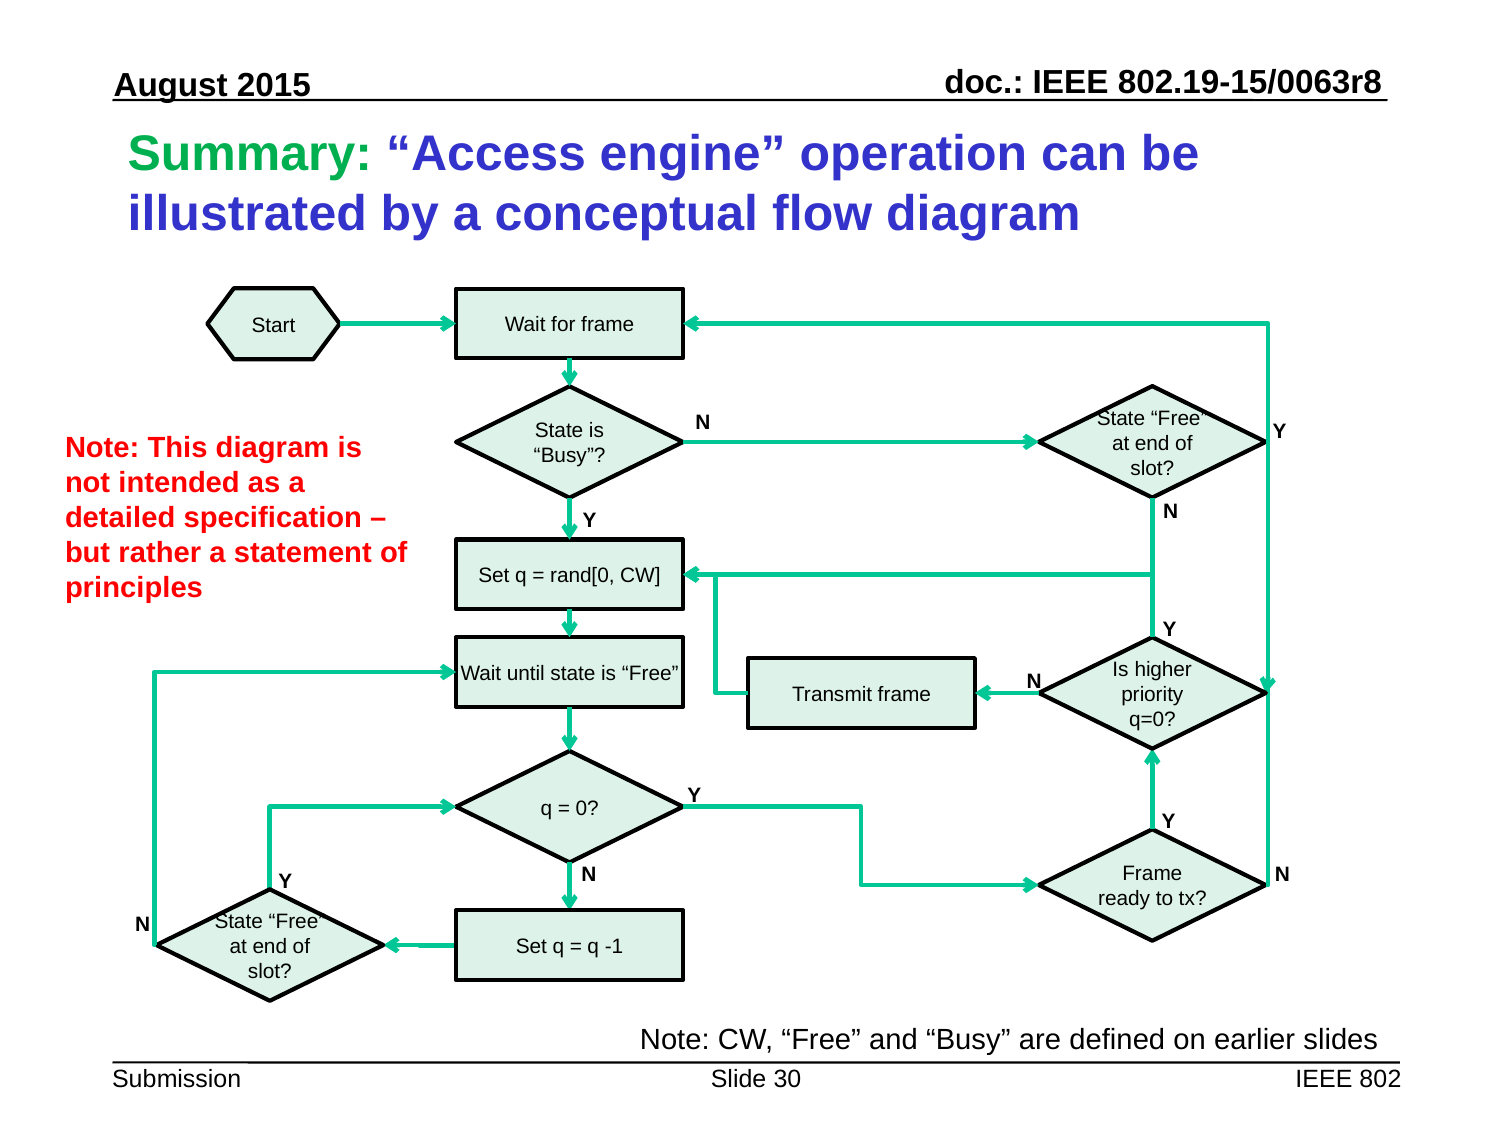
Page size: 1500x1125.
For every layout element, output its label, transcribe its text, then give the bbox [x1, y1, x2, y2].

footer IEEE 802 [1294, 1061, 1402, 1093]
text_box Note: This diagram is not intended as a detailed specification – but rather a statement of principles [49, 421, 117, 634]
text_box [122, 288, 1290, 1002]
text_box Note: CW, “Free” and “Busy” are defined on earlier slides [624, 1012, 1400, 1058]
title Summary: “Access engine” operation can be illustrated by a conceptual flow diagram [112, 112, 1388, 288]
slide_number Slide 30 [709, 1061, 803, 1093]
